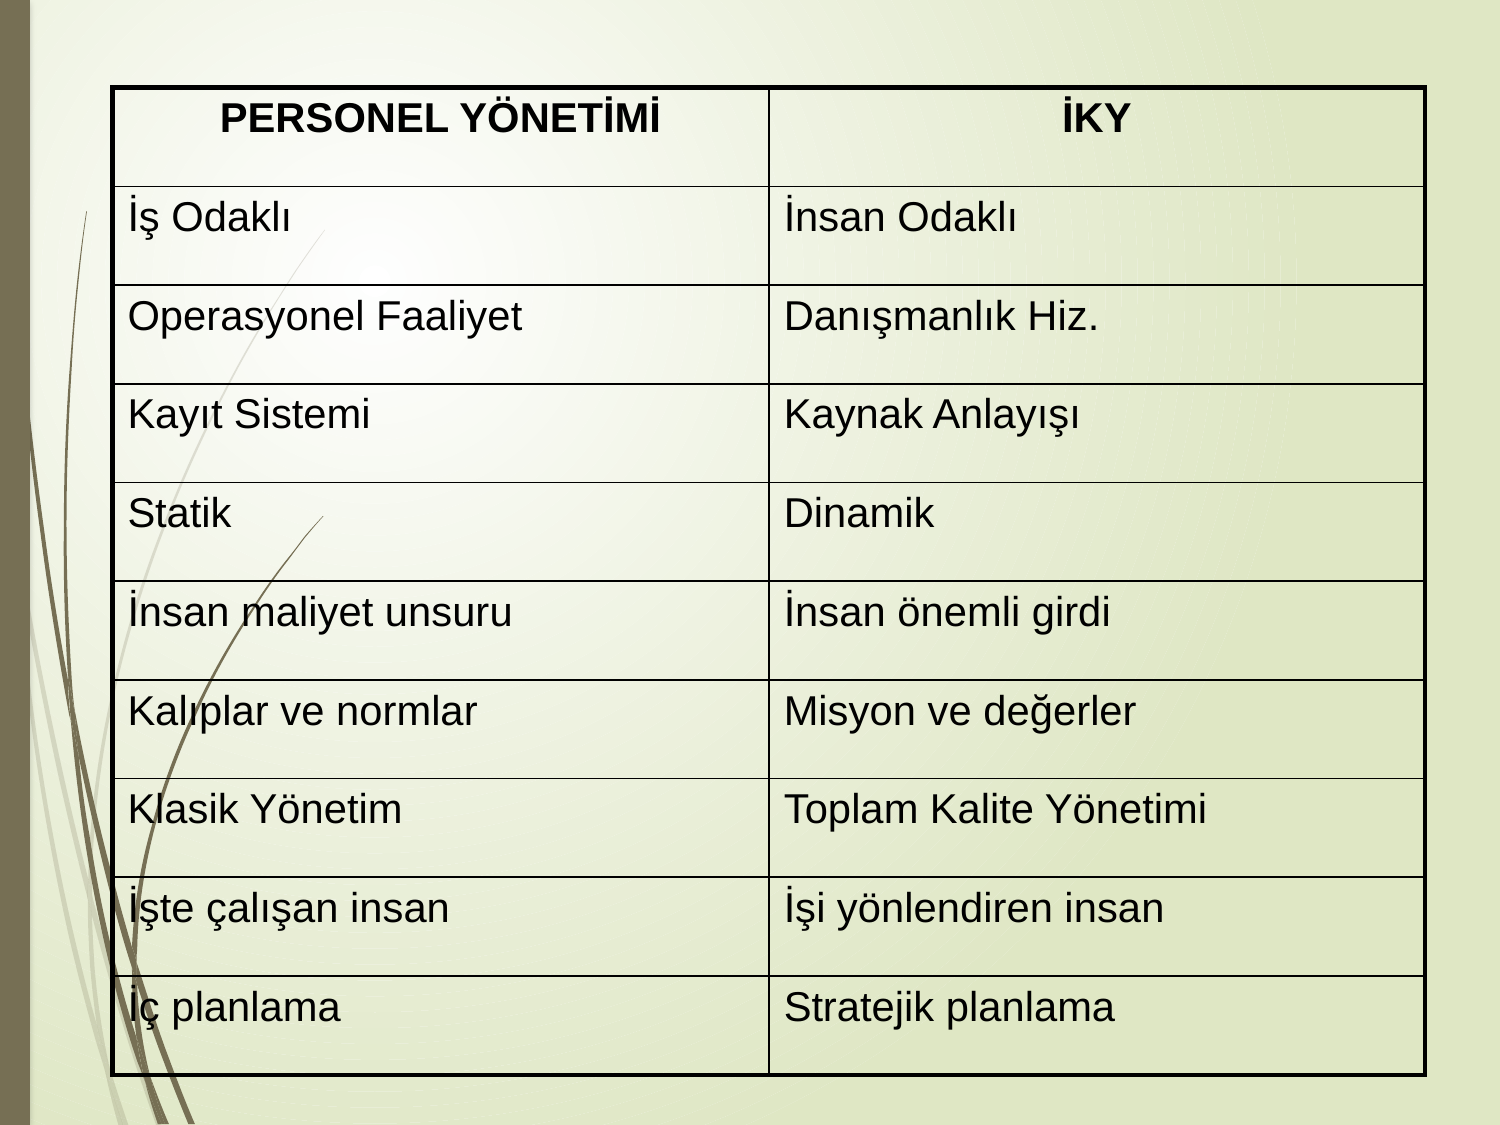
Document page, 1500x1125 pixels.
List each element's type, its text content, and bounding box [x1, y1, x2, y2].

table_header PERSONEL YÖNETİMİ [115, 90, 768, 186]
table_cell Kalıplar ve normlar [115, 681, 768, 778]
table_cell İnsan Odaklı [770, 187, 1423, 284]
table_cell Danışmanlık Hiz. [770, 286, 1423, 383]
table_cell İnsan maliyet unsuru [115, 582, 768, 679]
table_cell Operasyonel Faaliyet [115, 286, 768, 383]
table_cell Kaynak Anlayışı [770, 385, 1423, 482]
table_cell Klasik Yönetim [115, 779, 768, 876]
table_cell Toplam Kalite Yönetimi [770, 779, 1423, 876]
table_cell İş Odaklı [115, 187, 768, 284]
table_header İKY [770, 90, 1423, 186]
table_cell Stratejik planlama [770, 977, 1423, 1073]
table_cell İşte çalışan insan [115, 878, 768, 975]
table_cell Misyon ve değerler [770, 681, 1423, 778]
table_cell İşi yönlendiren insan [770, 878, 1423, 975]
table_cell Statik [115, 483, 768, 580]
table_cell Dinamik [770, 483, 1423, 580]
table_cell İç planlama [115, 977, 768, 1073]
table_cell Kayıt Sistemi [115, 385, 768, 482]
table_cell İnsan önemli girdi [770, 582, 1423, 679]
